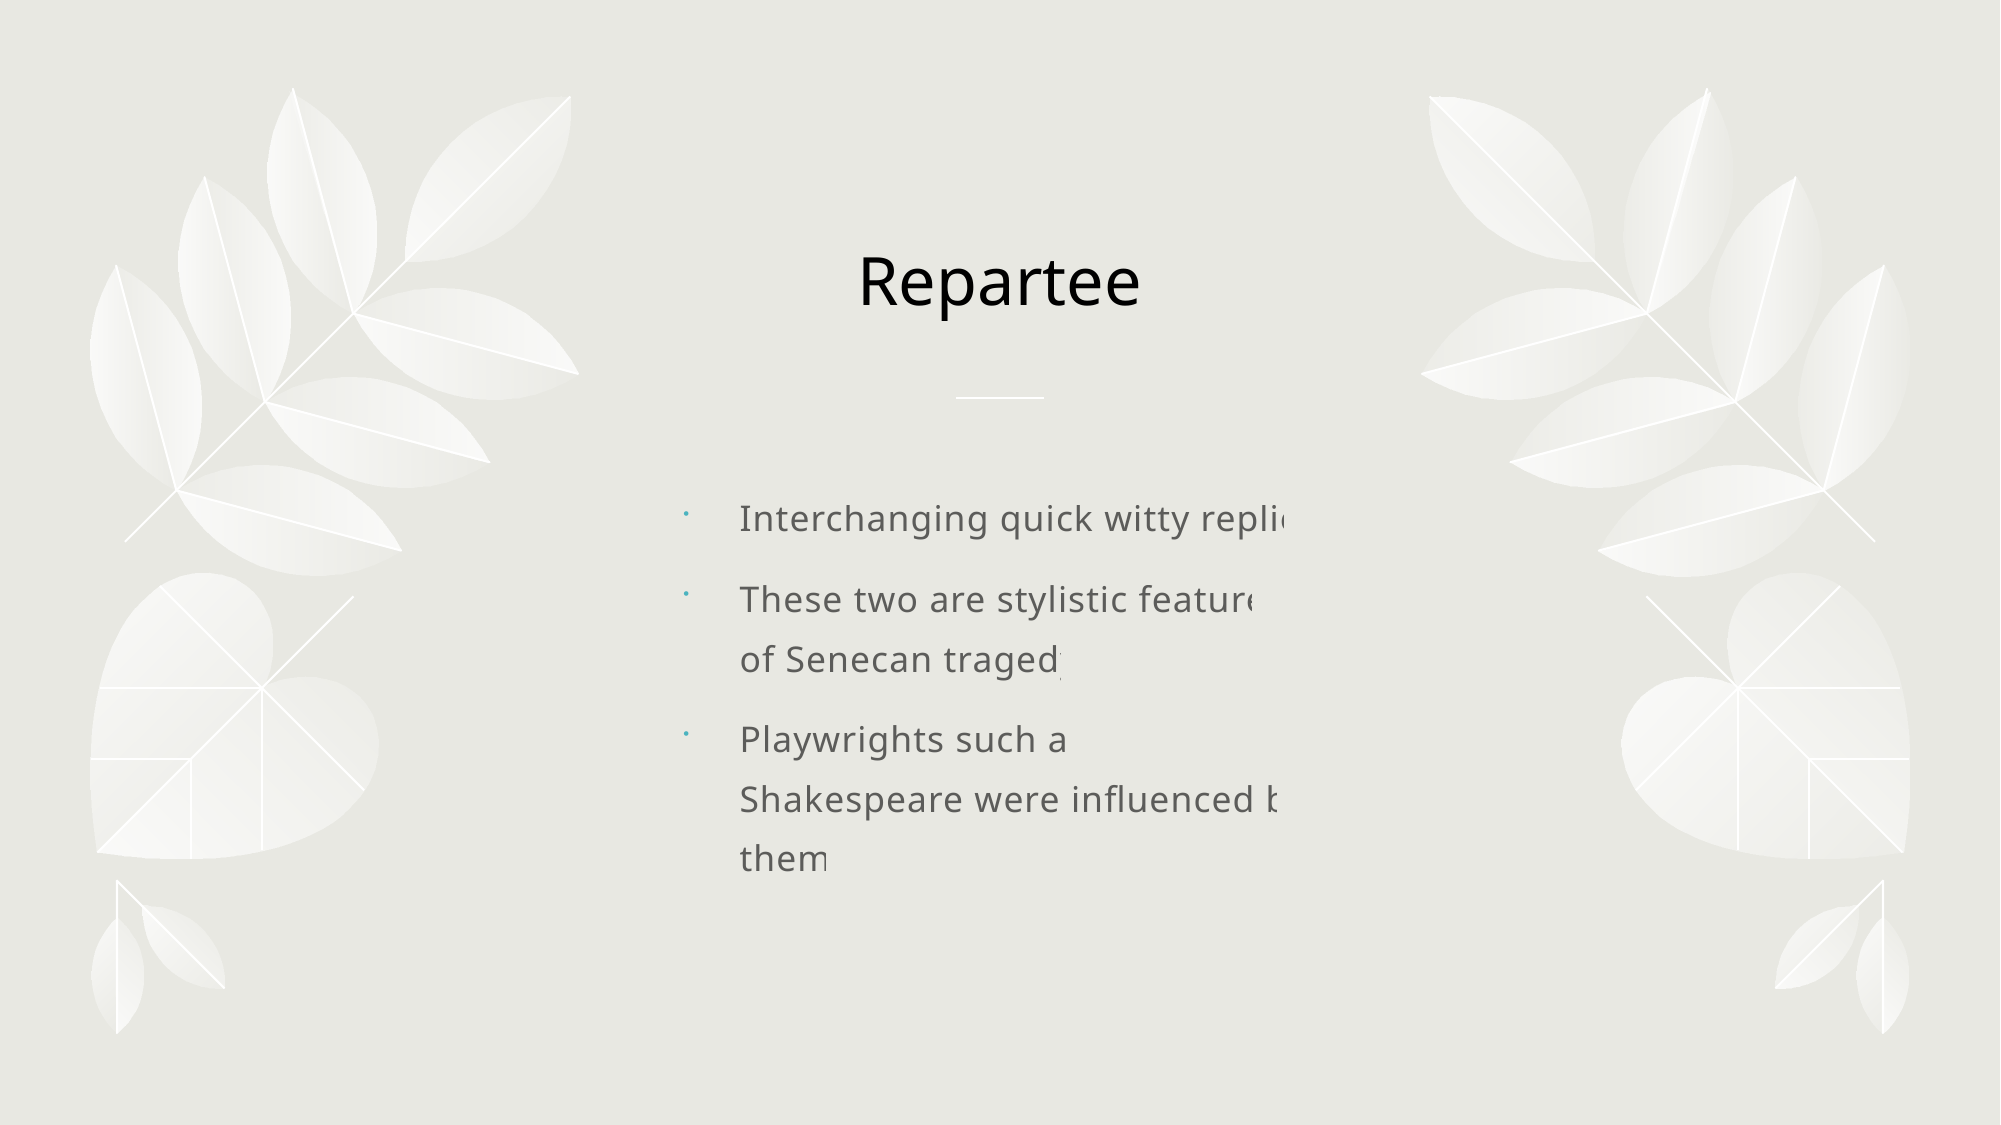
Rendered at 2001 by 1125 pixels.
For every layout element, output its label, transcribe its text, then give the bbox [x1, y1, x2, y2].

list Interchanging quick witty replies These two are stylistic features of Senecan tragedy Playwrights such as Shakespeare were influenced by them [665, 471, 1335, 948]
text_box [0, 0, 2000, 1125]
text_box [1337, 117, 1968, 1034]
title Repartee [665, 87, 1335, 327]
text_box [32, 117, 663, 1034]
